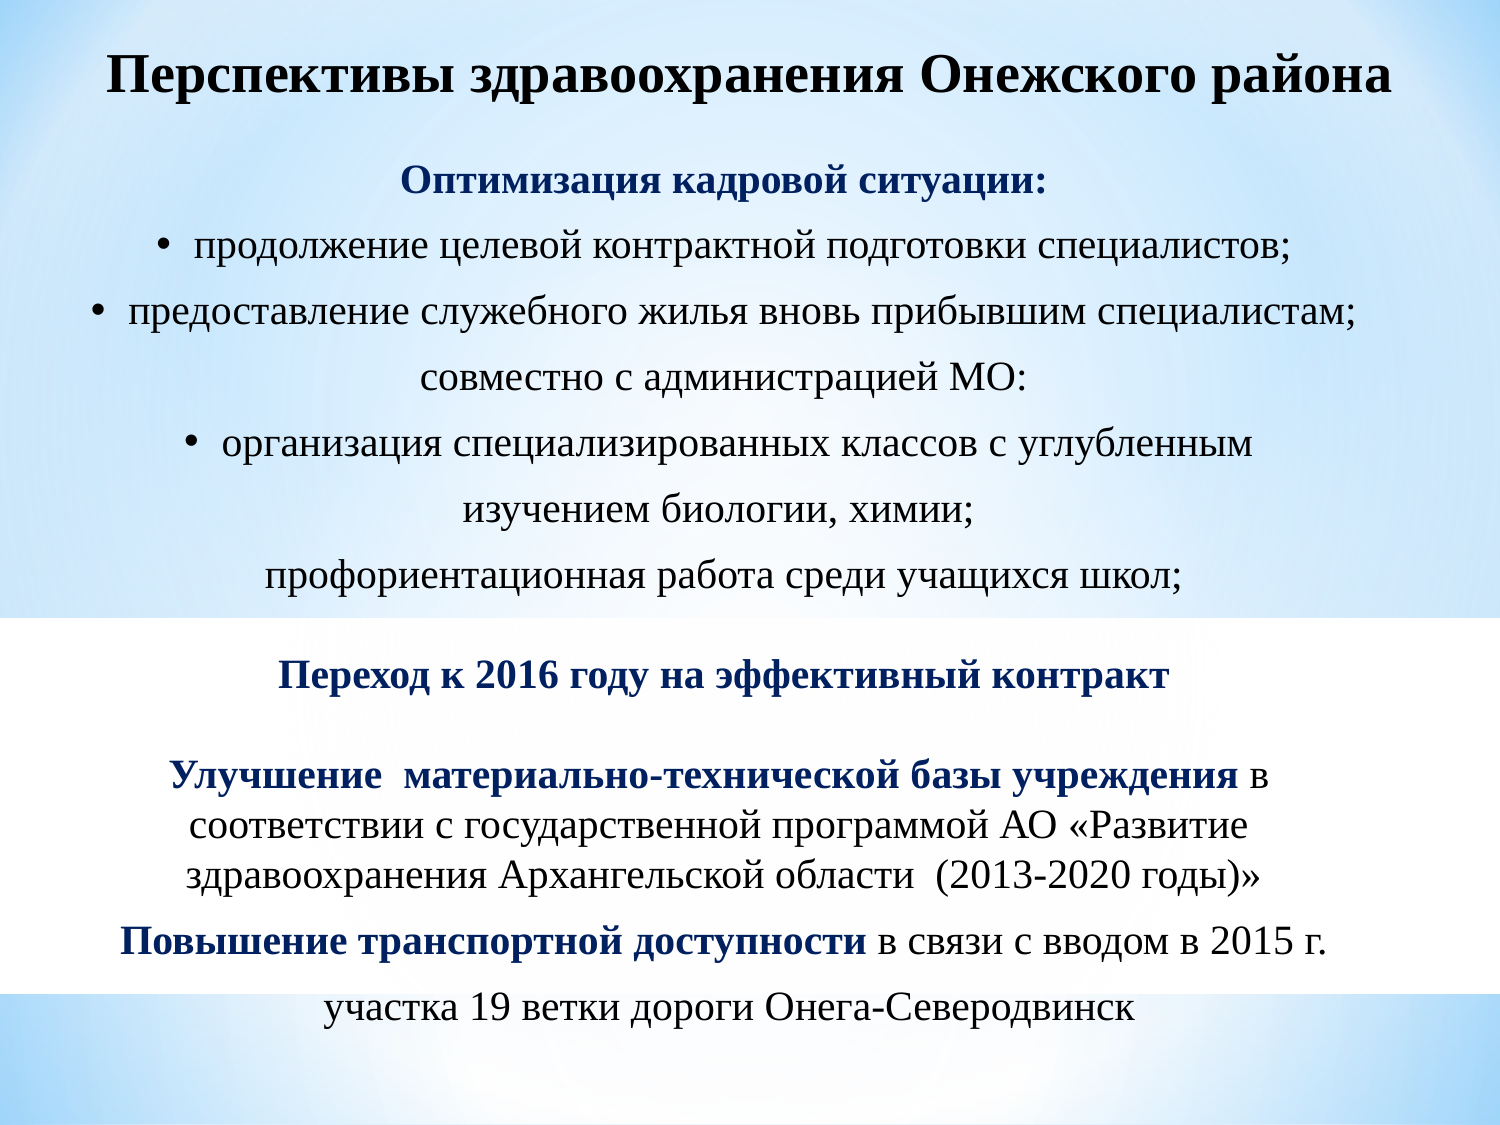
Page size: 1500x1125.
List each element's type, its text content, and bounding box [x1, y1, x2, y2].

subtitle Оптимизация кадровой ситуации: продолжение целевой контрактной подготовки специалистов; предоставление служебного жилья вновь прибывшим специалистам; совместно с администрацией МО: организация специализированных классов с углубленным изучением биологии, химии; профориентационная работа среди учащихся школ; Переход к 2016 году на эффективный контракт Улучшение материально-технической базы учреждения в соответствии с государственной программой АО «Развитие здравоохранения Архангельской области (2013-2020 годы)» Повышение транспортной доступности в связи с вводом в 2015 г. участка 19 ветки дороги Онега-Северодвинск [64, 187, 1384, 1060]
text_box Перспективы здравоохранения Онежского района [75, 36, 1425, 112]
picture [0, 0, 1500, 1125]
